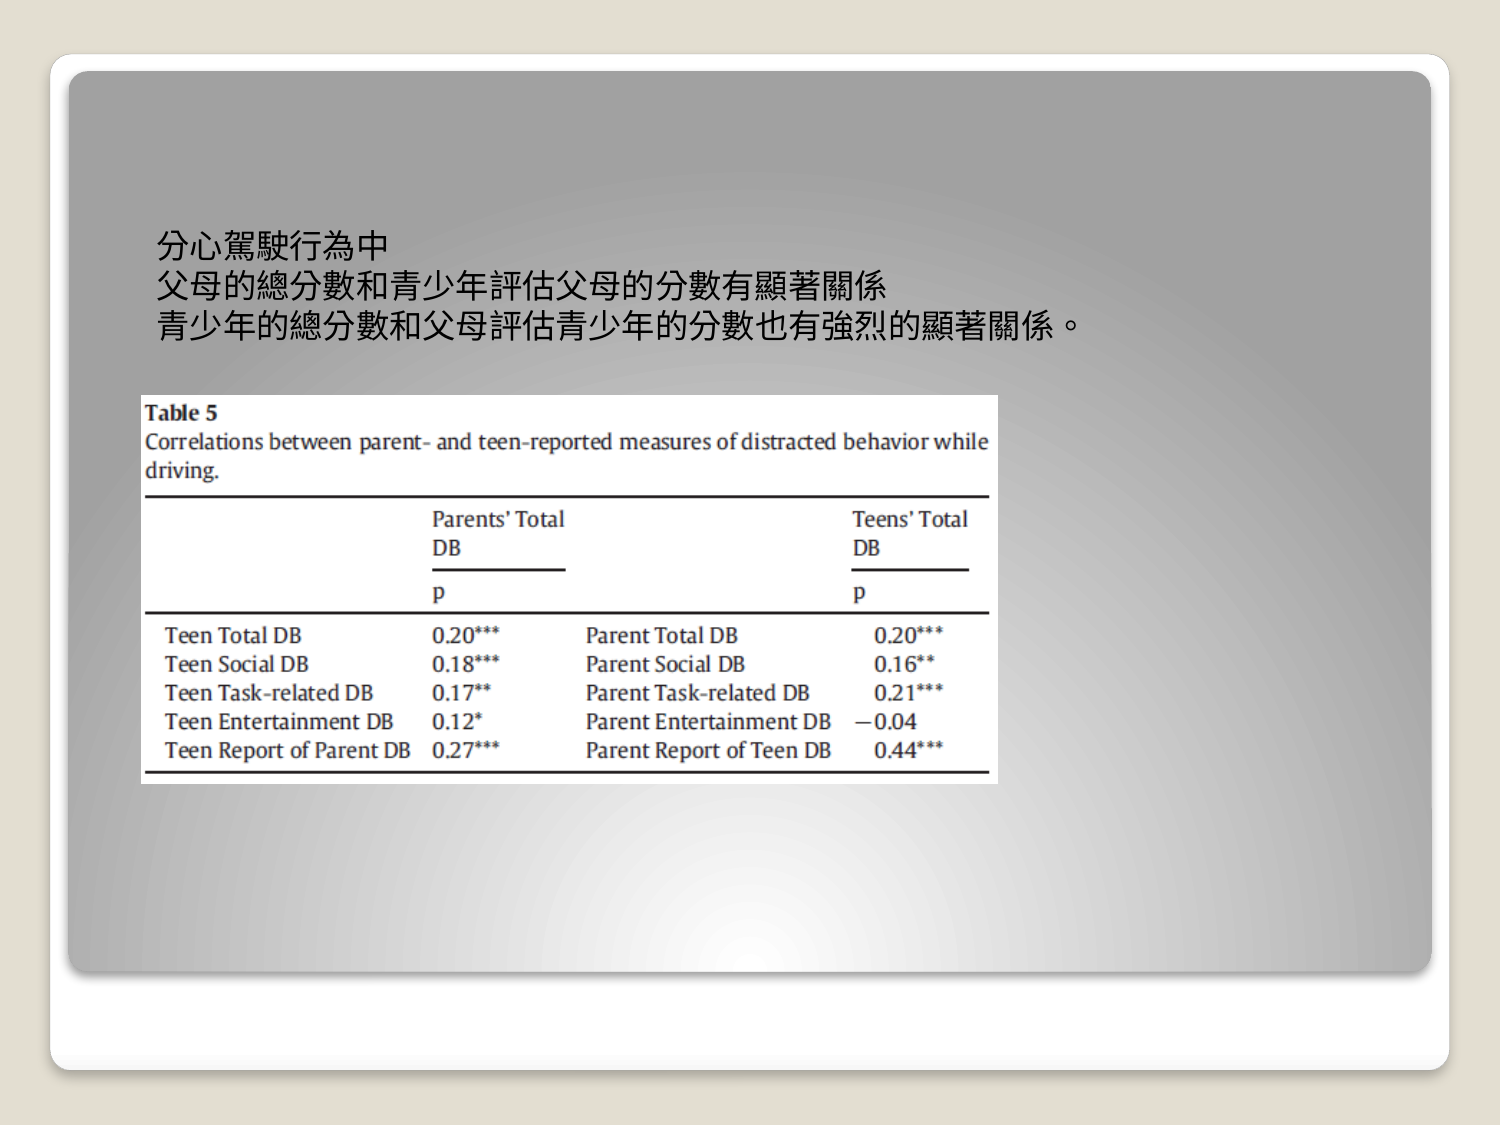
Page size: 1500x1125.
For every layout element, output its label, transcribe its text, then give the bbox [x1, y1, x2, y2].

text_box 分心駕駛行為中 父母的總分數和青少年評估父母的分數有顯著關係 青少年的總分數和父母評估青少年的分數也有強烈的顯著關係。 [141, 218, 1420, 393]
picture [141, 394, 998, 784]
